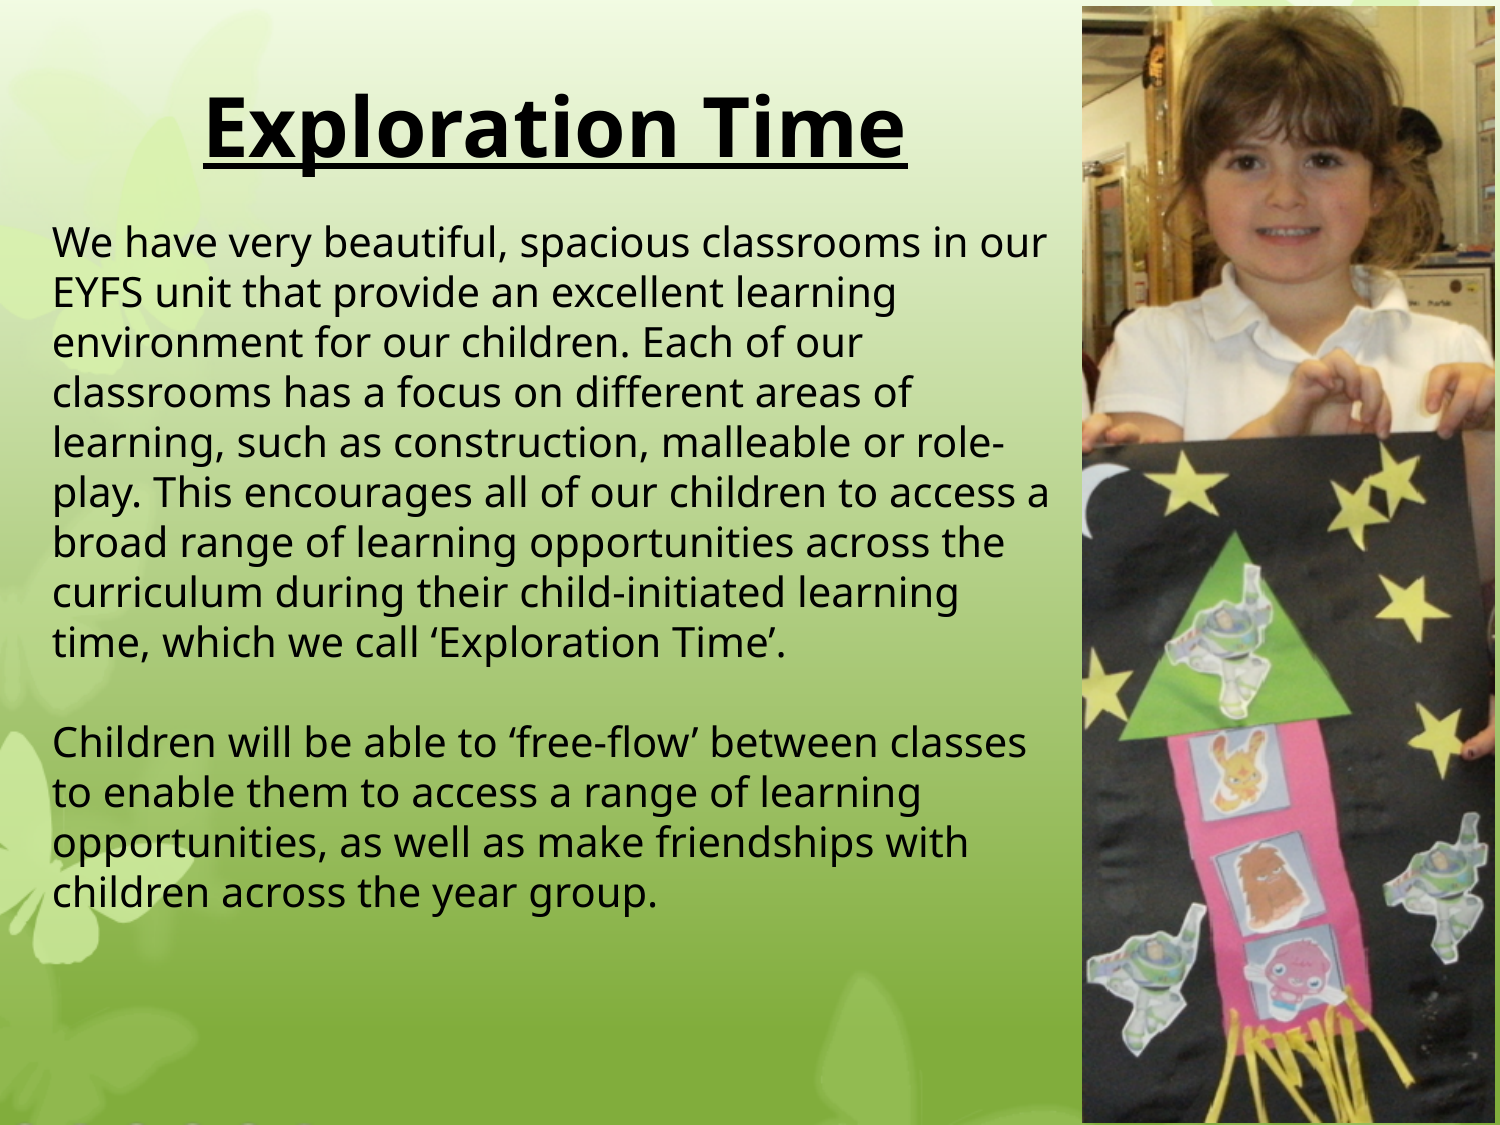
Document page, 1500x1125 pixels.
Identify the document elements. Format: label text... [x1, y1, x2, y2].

text_box We have very beautiful, spacious classrooms in our EYFS unit that provide an excellent learning environment for our children. Each of our classrooms has a focus on different areas of learning, such as construction, malleable or role-play. This encourages all of our children to access a broad range of learning opportunities across the curriculum during their child-initiated learning time, which we call ‘Exploration Time’. Children will be able to ‘free-flow’ between classes to enable them to access a range of learning opportunities, as well as make friendships with children across the year group. [37, 208, 1074, 1014]
picture [0, 0, 1500, 1125]
text_box Exploration Time [112, 66, 998, 182]
